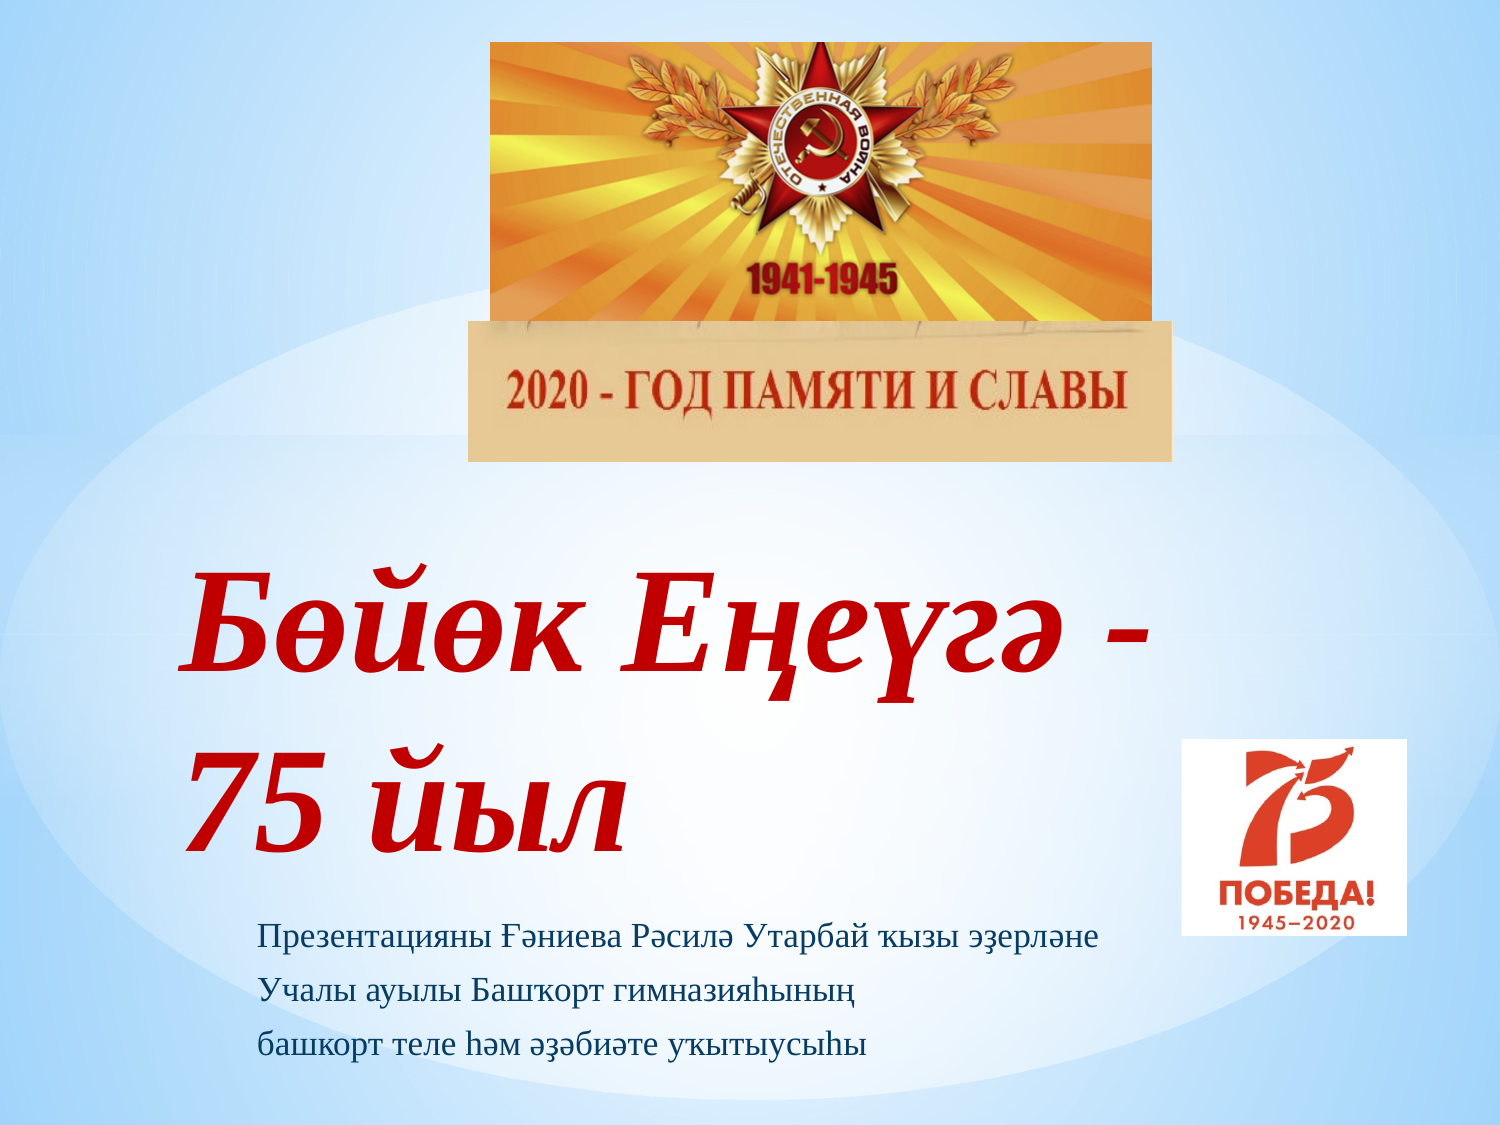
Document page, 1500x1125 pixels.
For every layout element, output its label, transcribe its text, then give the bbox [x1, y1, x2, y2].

title Бөйөк Еңеүгә - 75 йыл [134, 513, 1312, 808]
subtitle Презентацияны Ғәниева Рәсилә Утарбай ҡызы эҙерләне Учалы ауылы Башҡорт гимназияһының башкорт теле һәм әҙәбиәте уҡытыусыһы [241, 905, 1167, 1071]
picture [467, 42, 1174, 463]
picture [1181, 739, 1407, 936]
